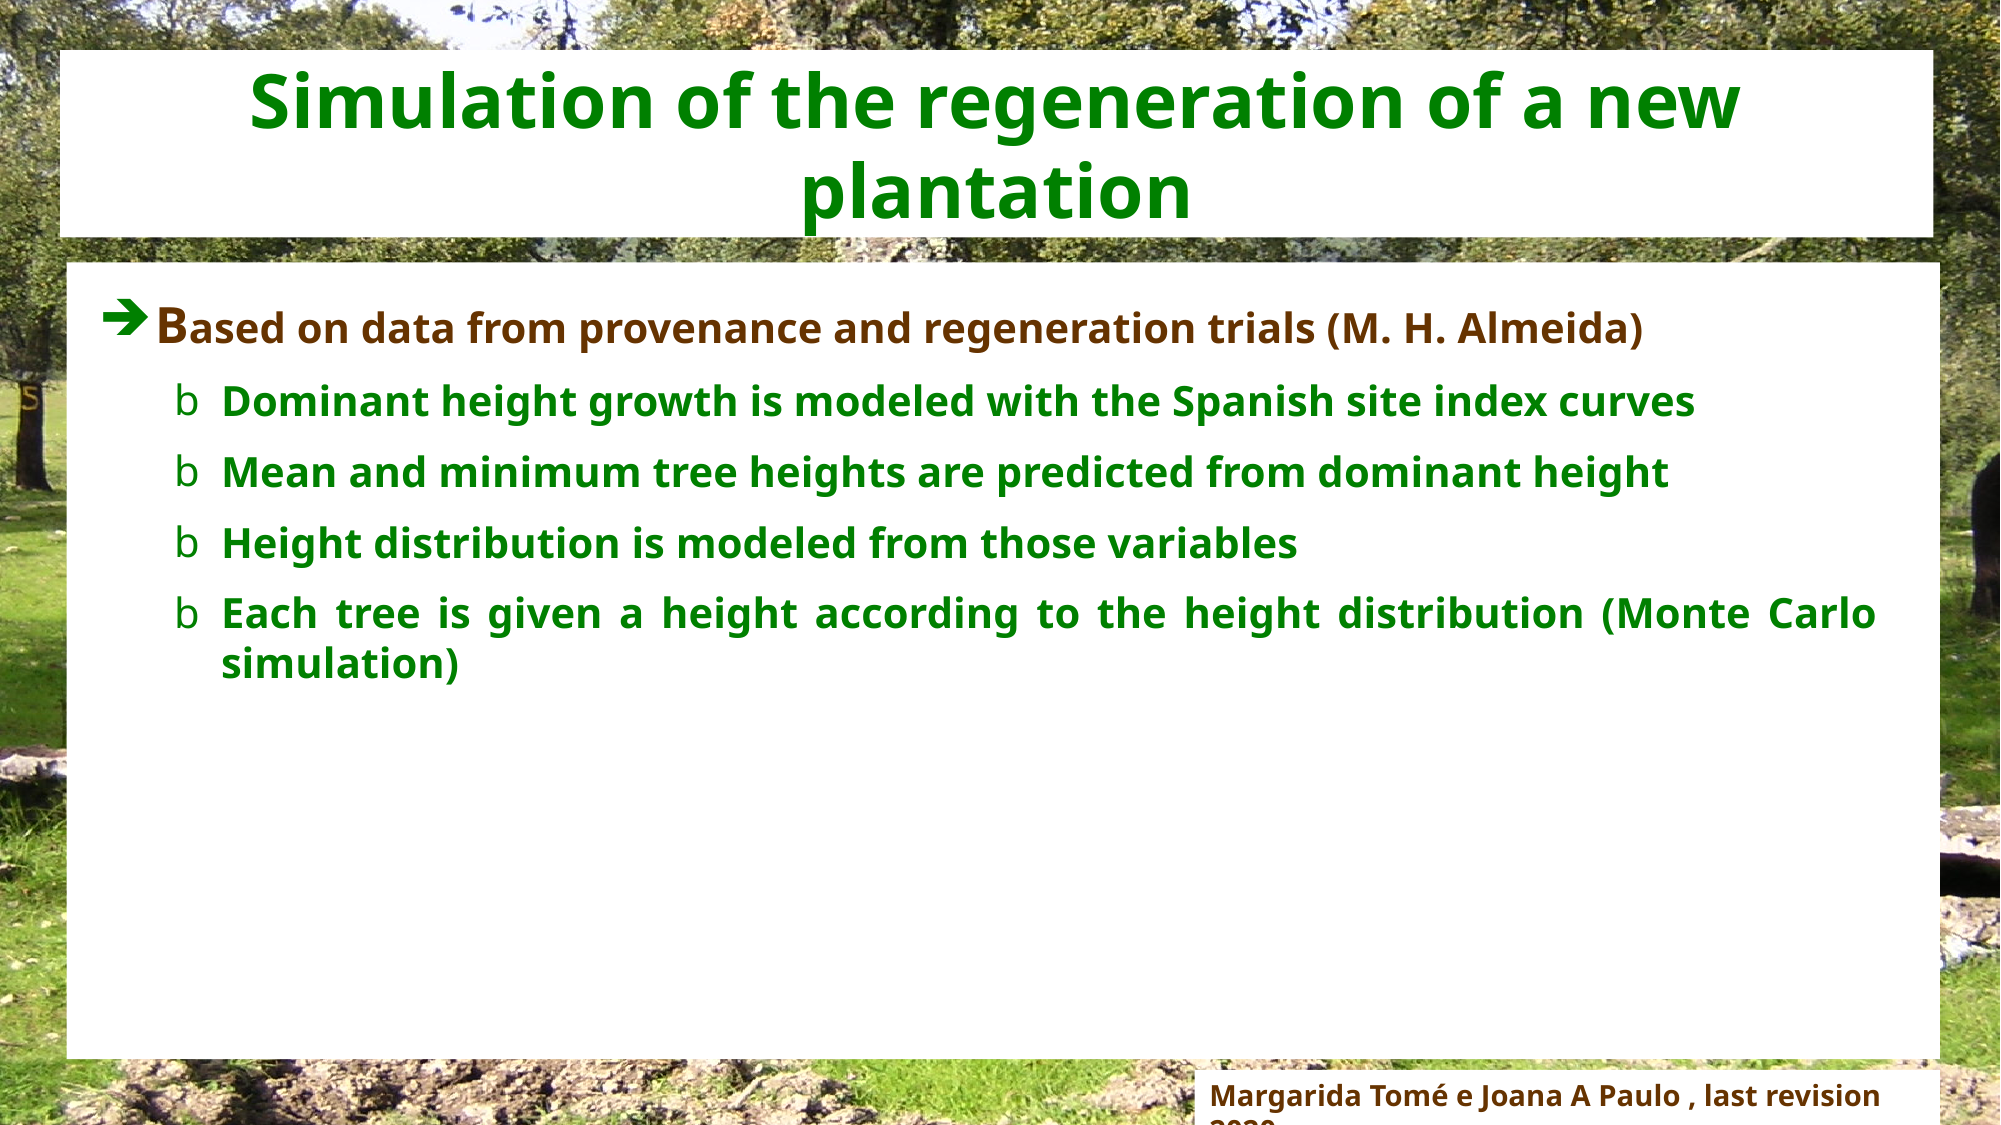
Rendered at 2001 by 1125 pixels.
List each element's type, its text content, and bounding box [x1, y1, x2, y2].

title Simulation of the regeneration of a new plantation [60, 50, 1934, 238]
list Based on data from provenance and regeneration trials (M. H. Almeida) Dominant height growth is modeled with the Spanish site index curves Mean and minimum tree heights are predicted from dominant height Height distribution is modeled from those variables Each tree is given a height according to the height distribution (Monte Carlo simulation) [66, 262, 1940, 1060]
picture [0, 0, 2000, 1125]
